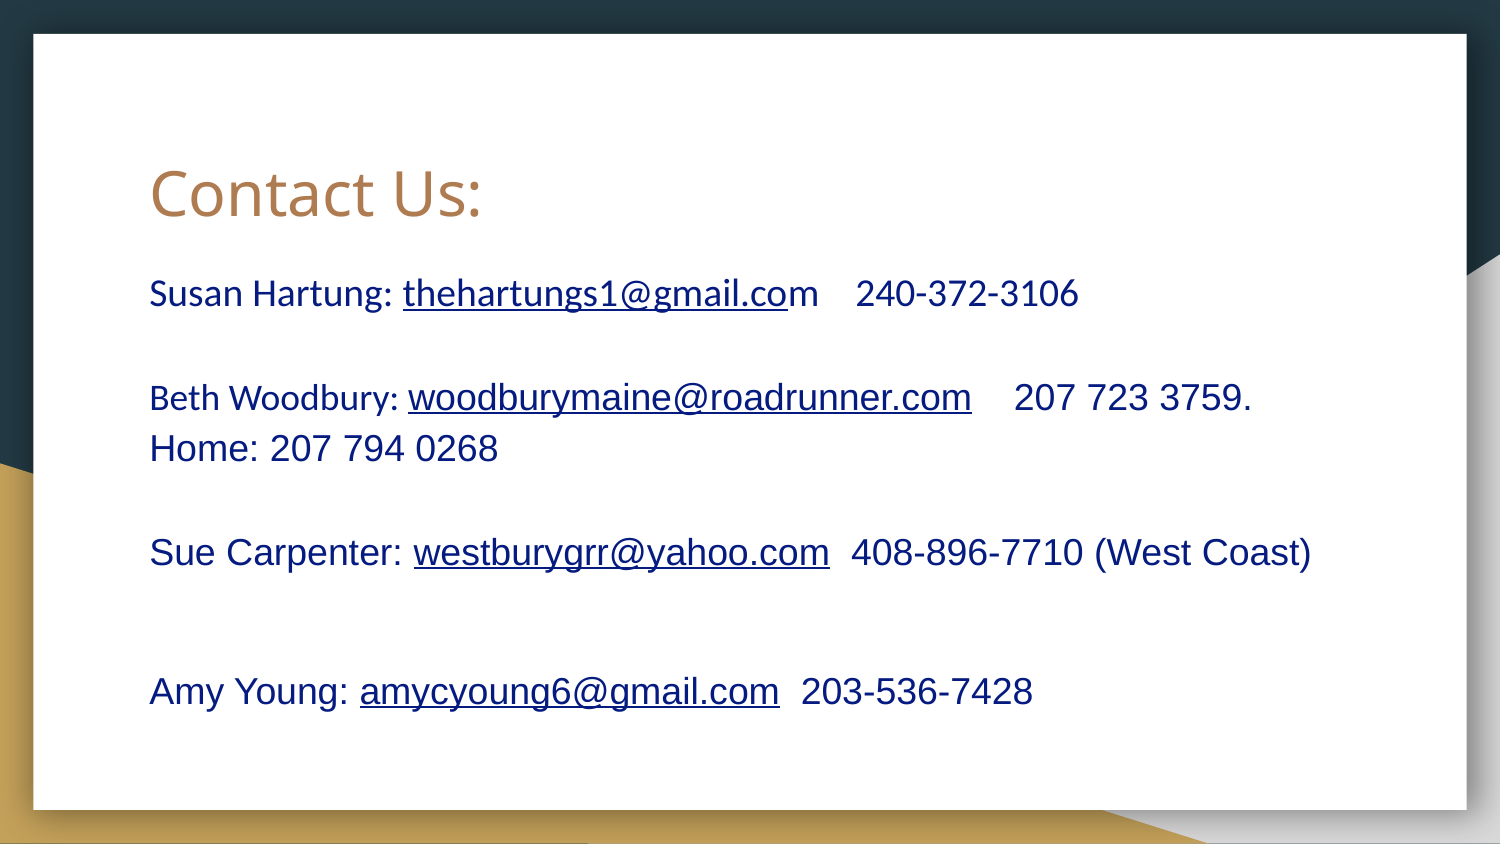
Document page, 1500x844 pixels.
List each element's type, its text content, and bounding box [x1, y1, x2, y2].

title Contact Us: [134, 138, 1366, 244]
list Susan Hartung: thehartungs1@gmail.com 240-372-3106 Beth Woodbury: woodburymaine@roadrunner.com 207 723 3759. Home: 207 794 0268 Sue Carpenter: westburygrr@yahoo.com 408-896-7710 (West Coast) Amy Young: amycyoung6@gmail.com 203-536-7428 [134, 244, 1366, 729]
